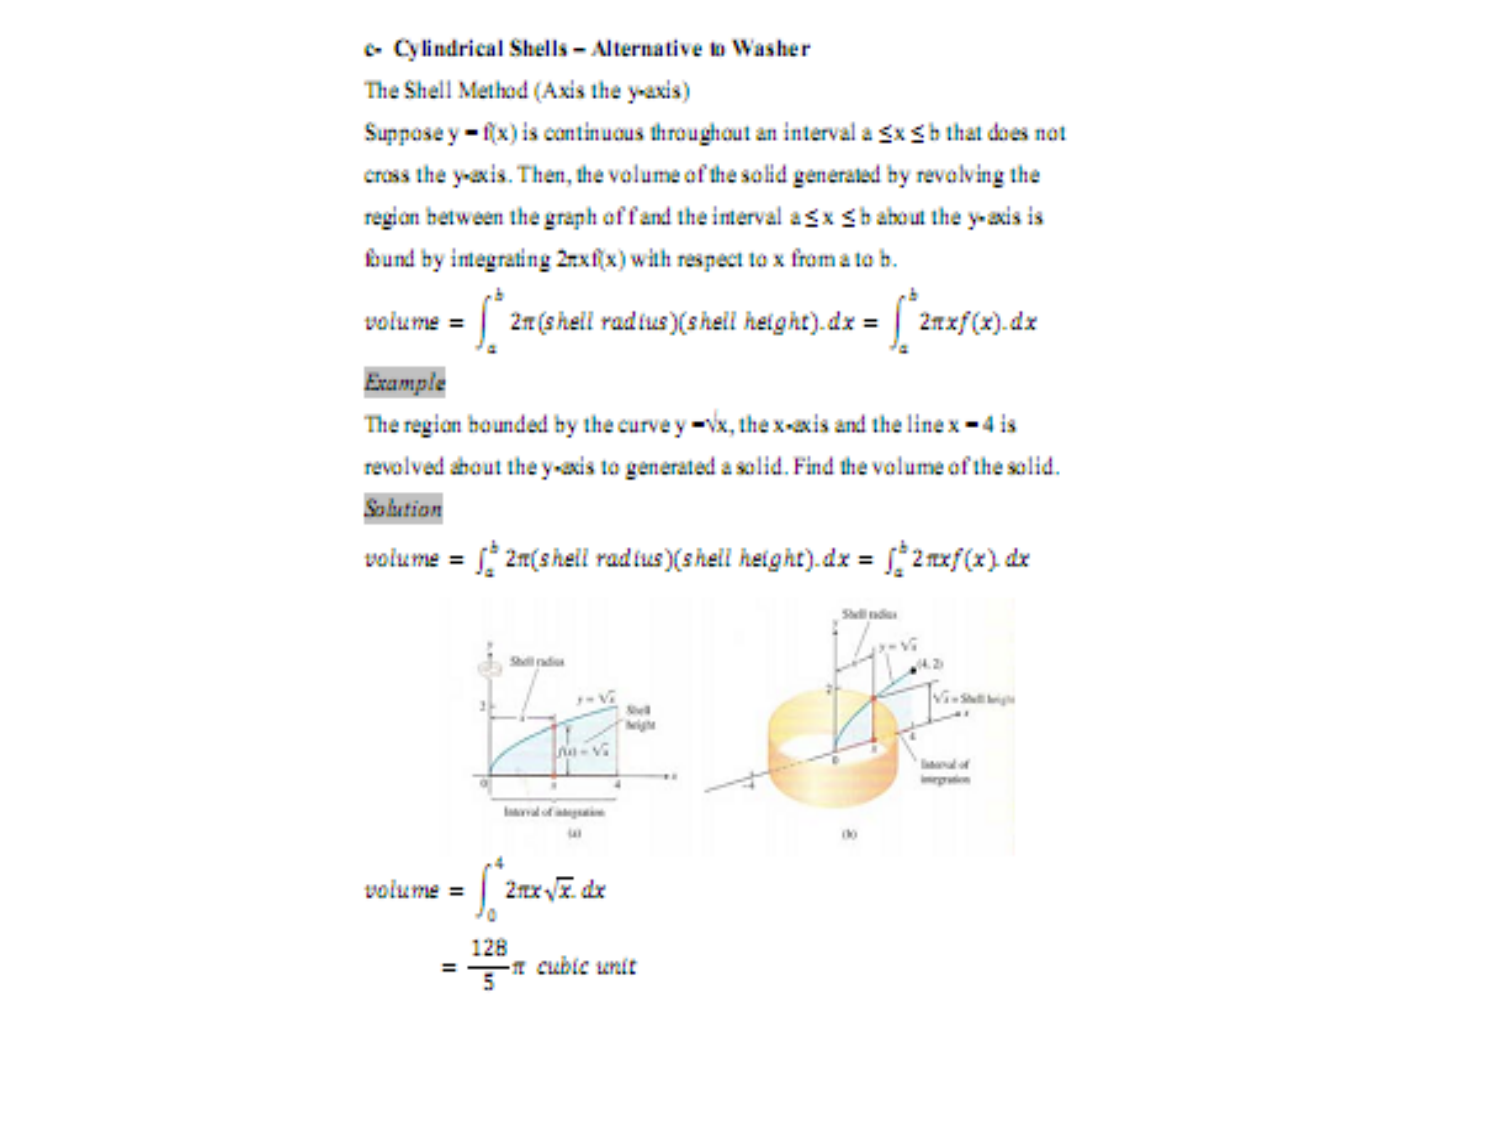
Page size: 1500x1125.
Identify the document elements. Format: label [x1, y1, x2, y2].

picture [280, 0, 1124, 1125]
